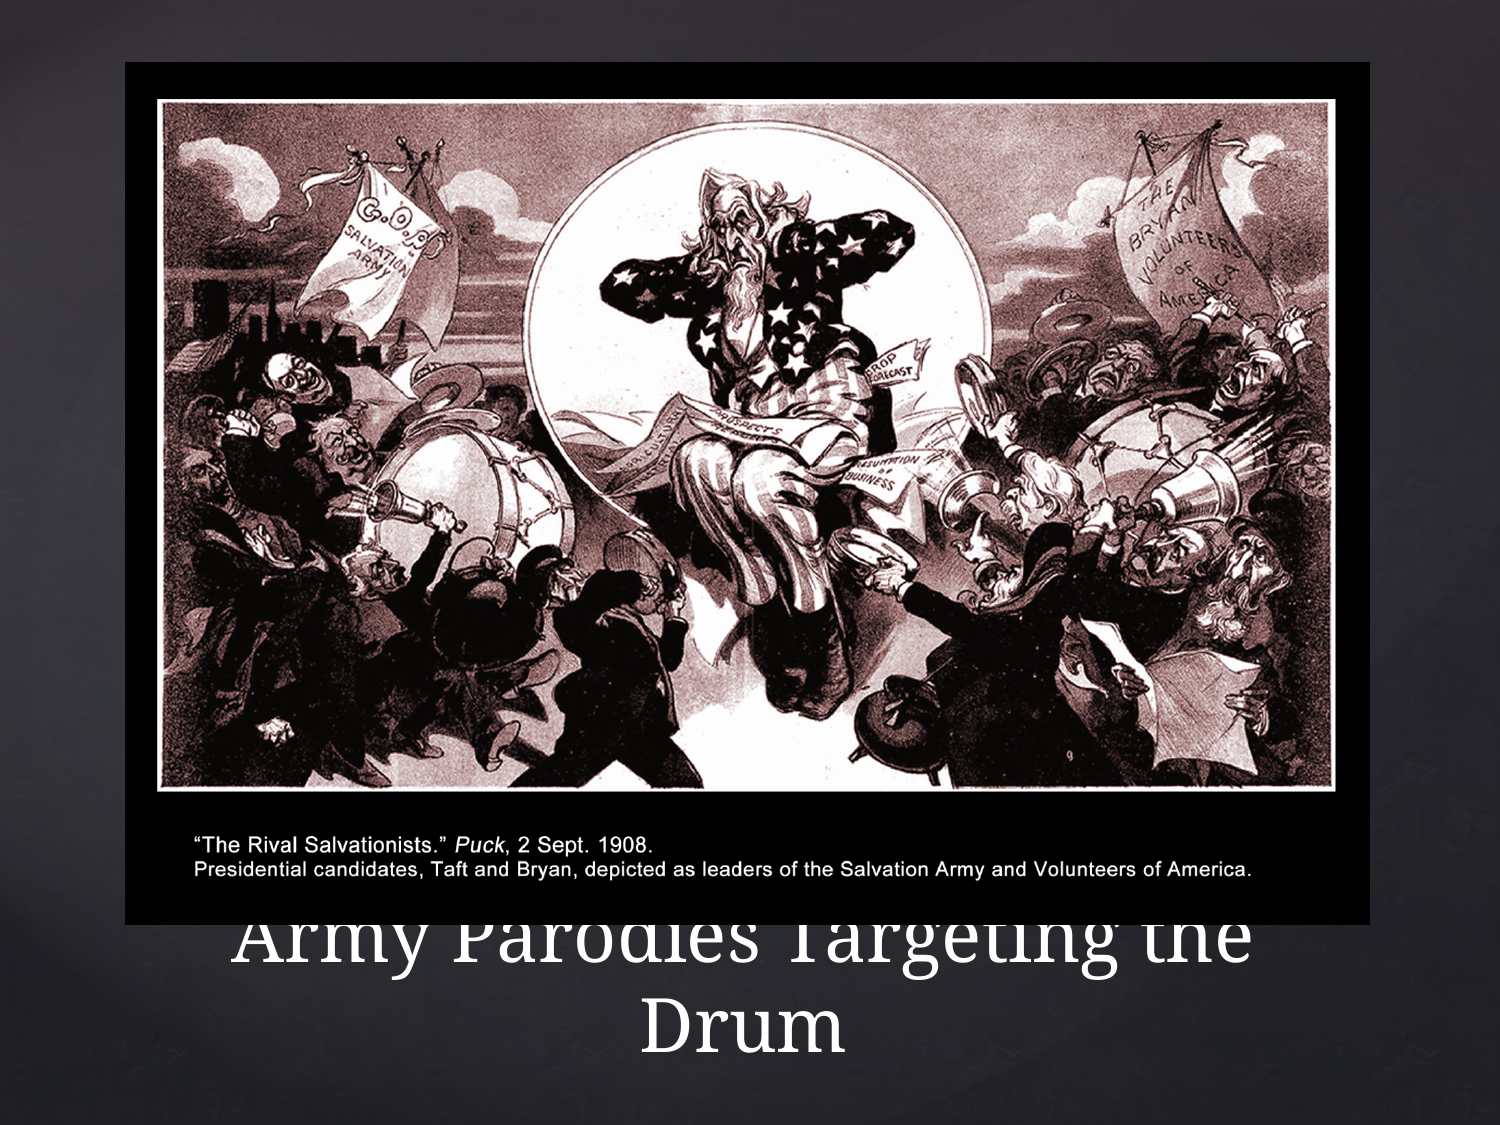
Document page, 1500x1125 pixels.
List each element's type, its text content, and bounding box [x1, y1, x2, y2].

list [125, 61, 1371, 926]
text_box Army Parodies Targeting the Drum [125, 975, 1363, 1075]
